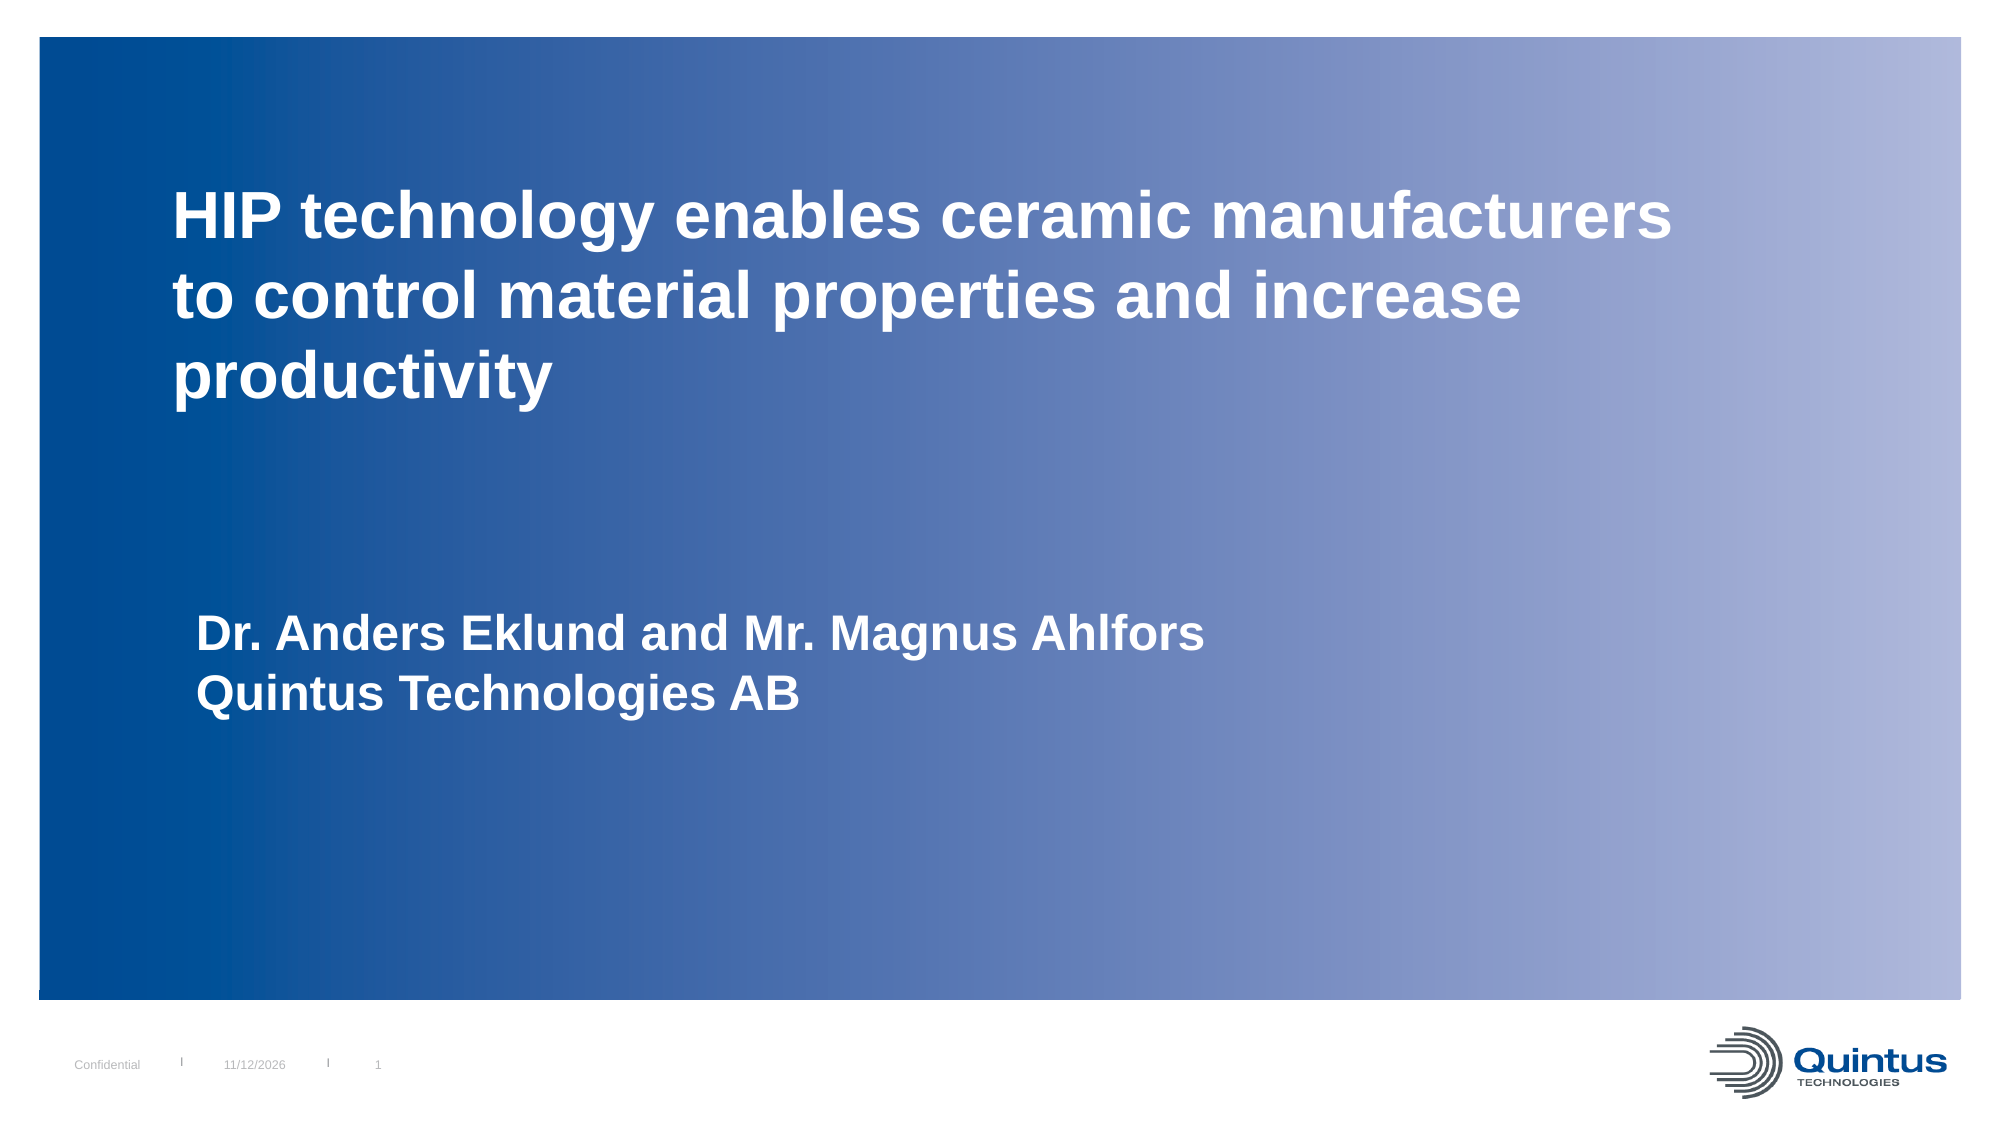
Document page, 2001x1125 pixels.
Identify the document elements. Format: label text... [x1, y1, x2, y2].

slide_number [184, 1034, 326, 1094]
slide_number 1 [329, 1034, 428, 1094]
footer Confidential [37, 1034, 181, 1094]
text_box HIP technology enables ceramic manufacturers to control material properties and increase productivity [157, 164, 1709, 419]
picture [39, 37, 1962, 1000]
text_box Dr. Anders Eklund and Mr. Magnus Ahlfors Quintus Technologies AB [180, 464, 1227, 728]
picture [1687, 1013, 1971, 1118]
